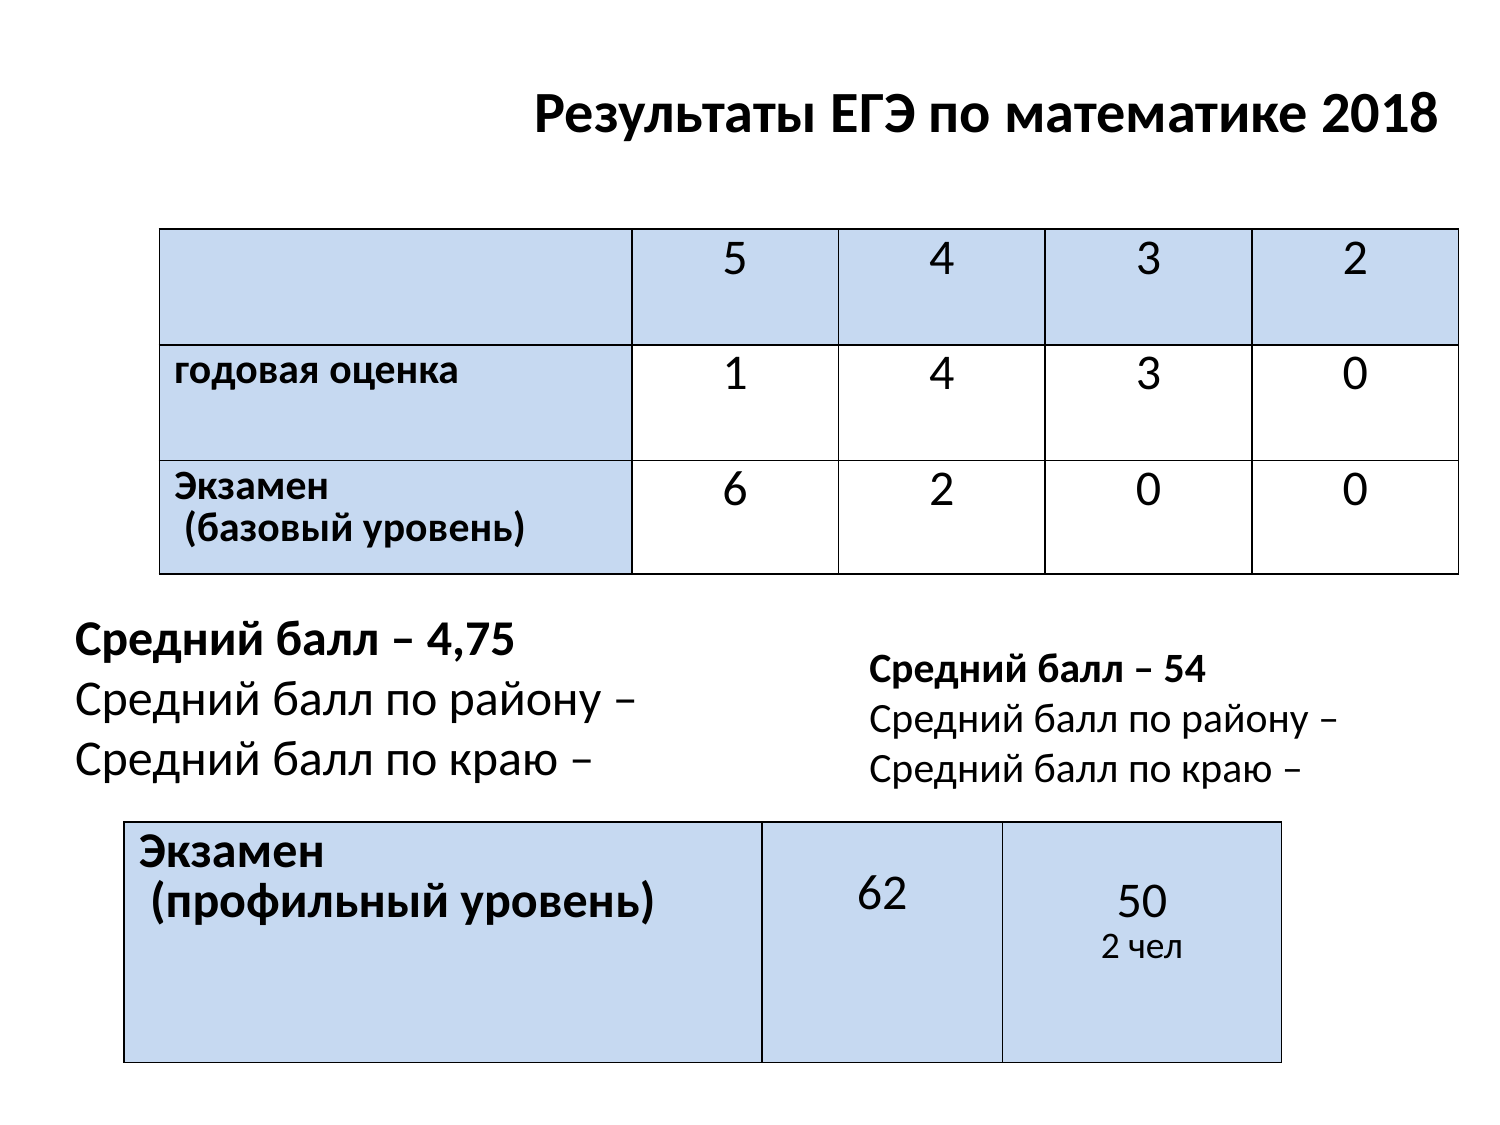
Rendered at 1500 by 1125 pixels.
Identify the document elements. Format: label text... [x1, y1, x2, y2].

table_header Экзамен (профильный уровень) [125, 823, 761, 1062]
text_box Результаты ЕГЭ по математике 2018 [519, 66, 1455, 152]
table_cell 6 [633, 461, 838, 573]
table_cell 4 [839, 346, 1044, 460]
table_header [160, 230, 631, 344]
text_box Средний балл – 4,75 Средний балл по району – Средний балл по краю – [60, 597, 676, 793]
table_cell 3 [1046, 346, 1251, 460]
table_header 62 [763, 823, 1002, 1062]
table_cell 0 [1046, 461, 1251, 573]
table_header 50 2 чел [1003, 823, 1281, 1062]
table_header 3 [1046, 230, 1251, 344]
table_cell годовая оценка [160, 346, 631, 460]
table_header 5 [633, 230, 838, 344]
table_cell 1 [633, 346, 838, 460]
table_header 2 [1253, 230, 1458, 344]
table_header 4 [839, 230, 1044, 344]
table_cell Экзамен (базовый уровень) [160, 461, 631, 573]
table_cell 0 [1253, 461, 1458, 573]
table_cell 0 [1253, 346, 1458, 460]
table_cell 2 [839, 461, 1044, 573]
text_box Средний балл – 54 Средний балл по району – Средний балл по краю – [854, 633, 1364, 799]
